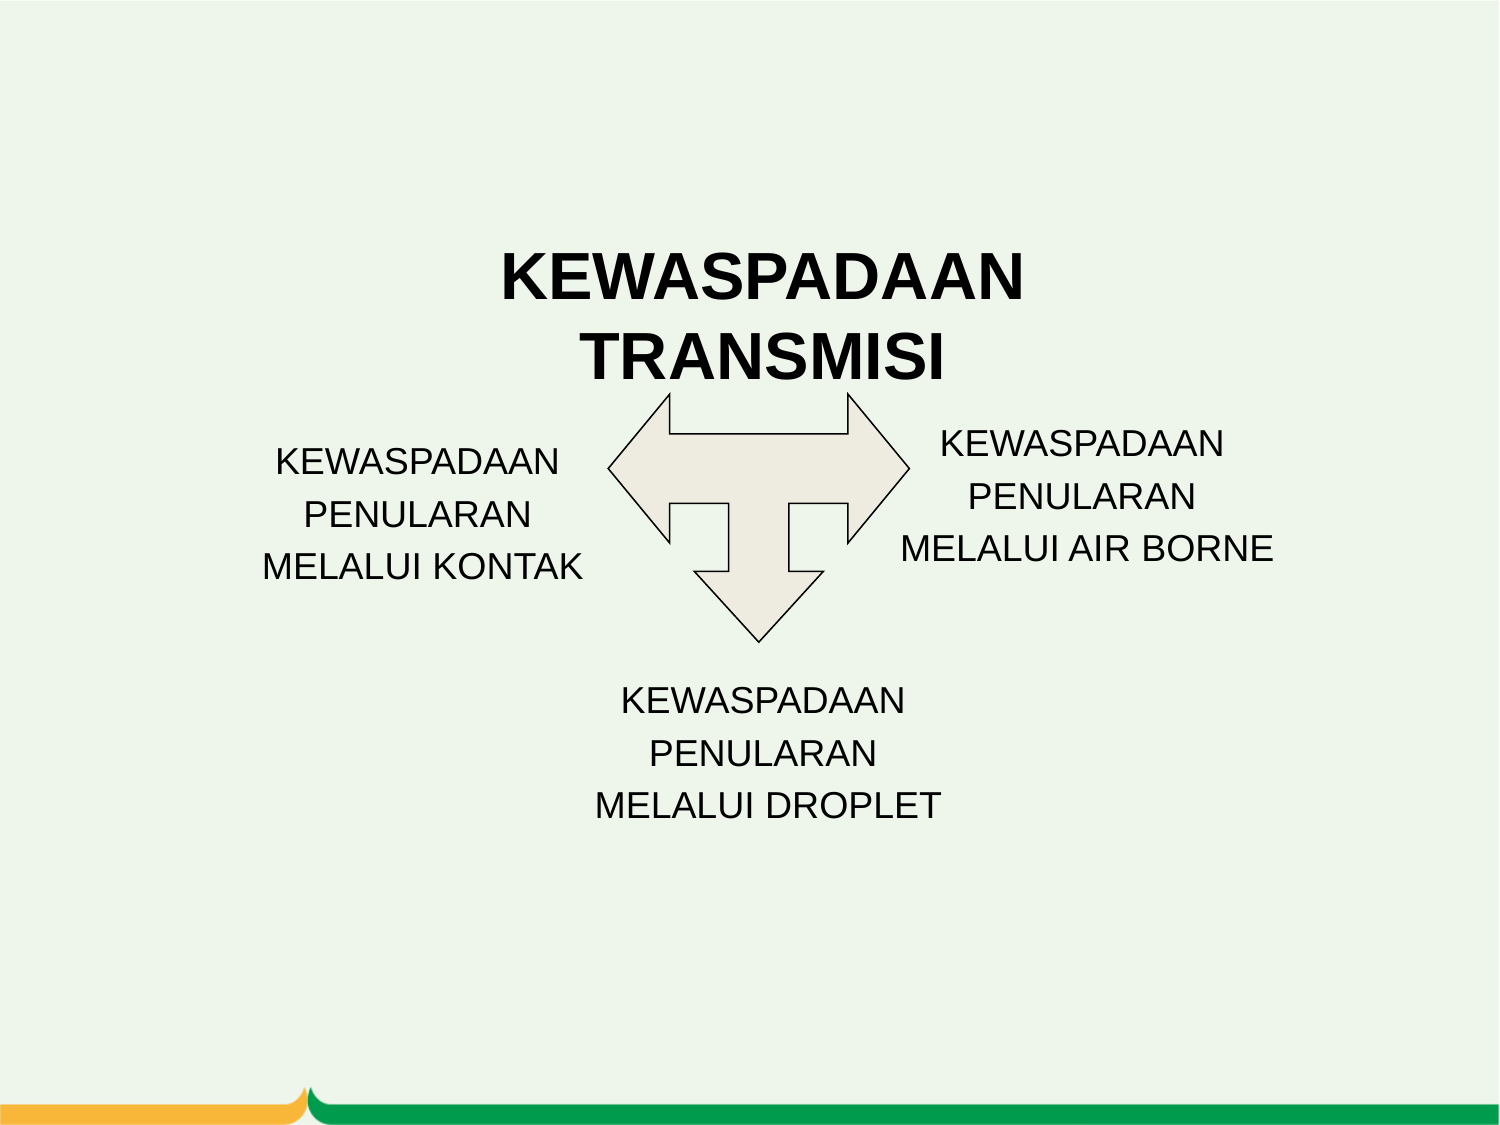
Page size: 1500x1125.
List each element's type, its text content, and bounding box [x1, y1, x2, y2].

subtitle KEWASPADAAN TRANSMISI [369, 225, 1157, 442]
text_box KEWASPADAAN PENULARAN MELALUI AIR BORNE [803, 411, 1362, 616]
text_box KEWASPADAAN PENULARAN MELALUI KONTAK [138, 429, 697, 634]
picture [0, 0, 1500, 1125]
text_box [697, 442, 803, 643]
text_box KEWASPADAAN PENULARAN MELALUI DROPLET [484, 668, 1043, 873]
